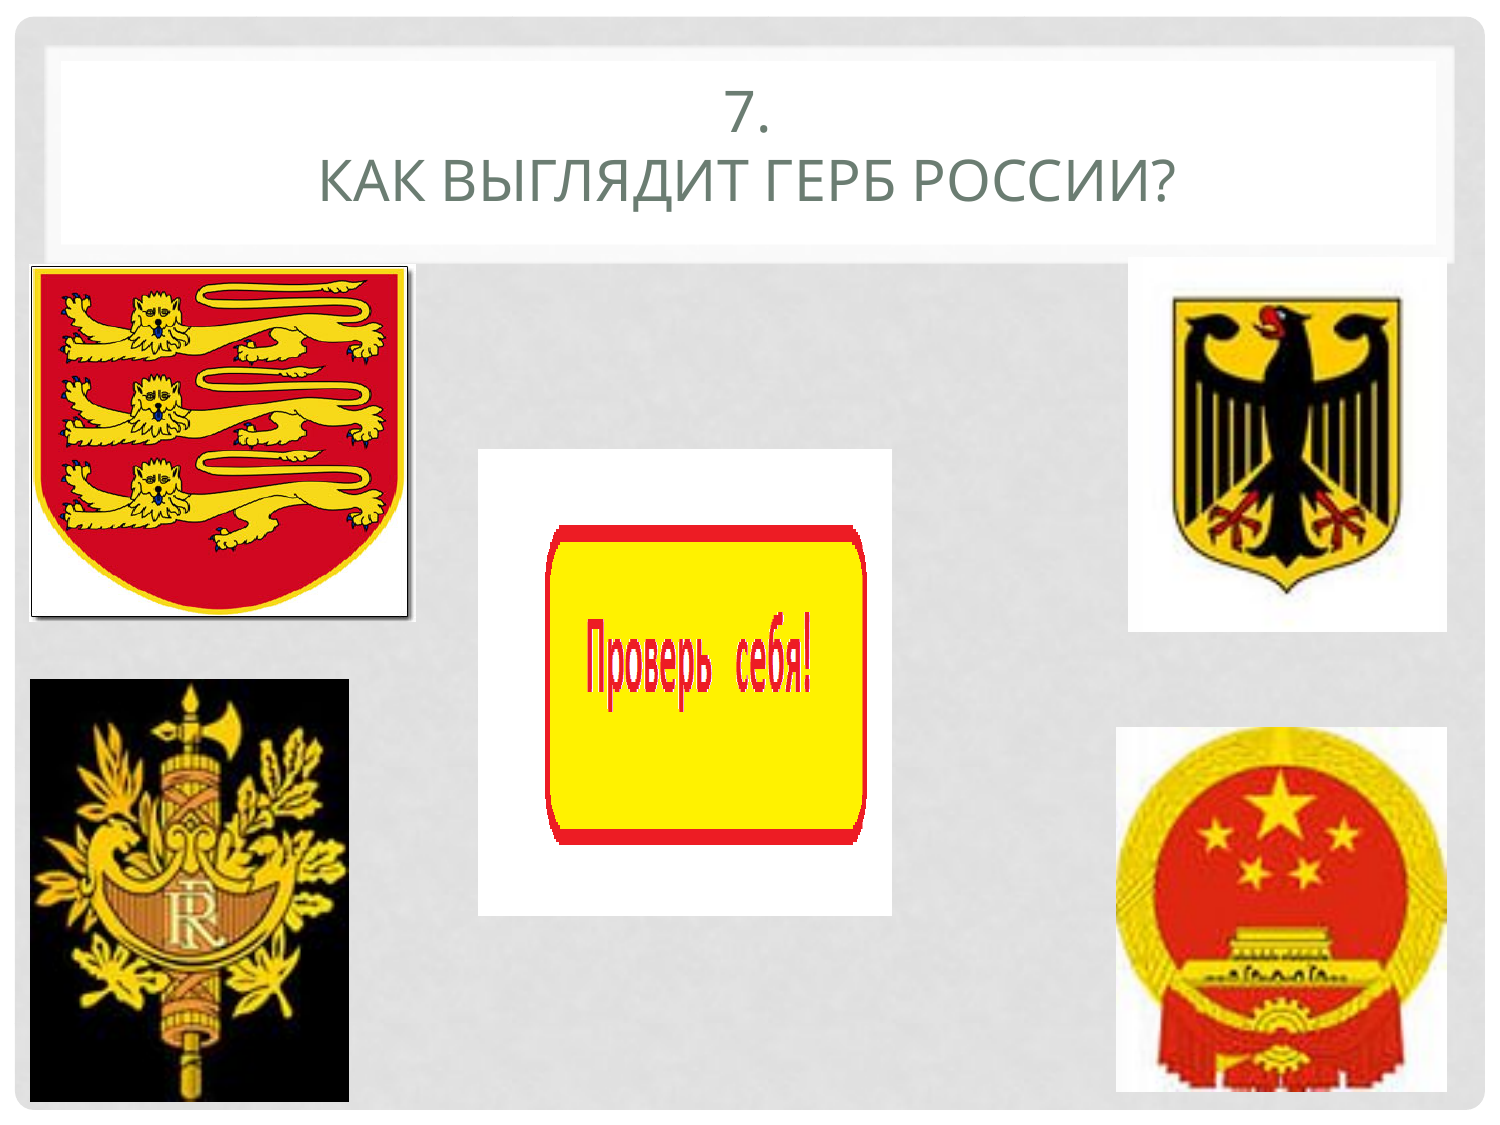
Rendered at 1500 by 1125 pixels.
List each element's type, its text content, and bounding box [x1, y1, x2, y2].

picture [30, 679, 349, 1103]
picture [29, 264, 416, 622]
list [478, 449, 892, 917]
title 7. Как выглядит герб России? [69, 66, 1425, 291]
picture [1115, 727, 1448, 1092]
picture [1127, 257, 1448, 632]
